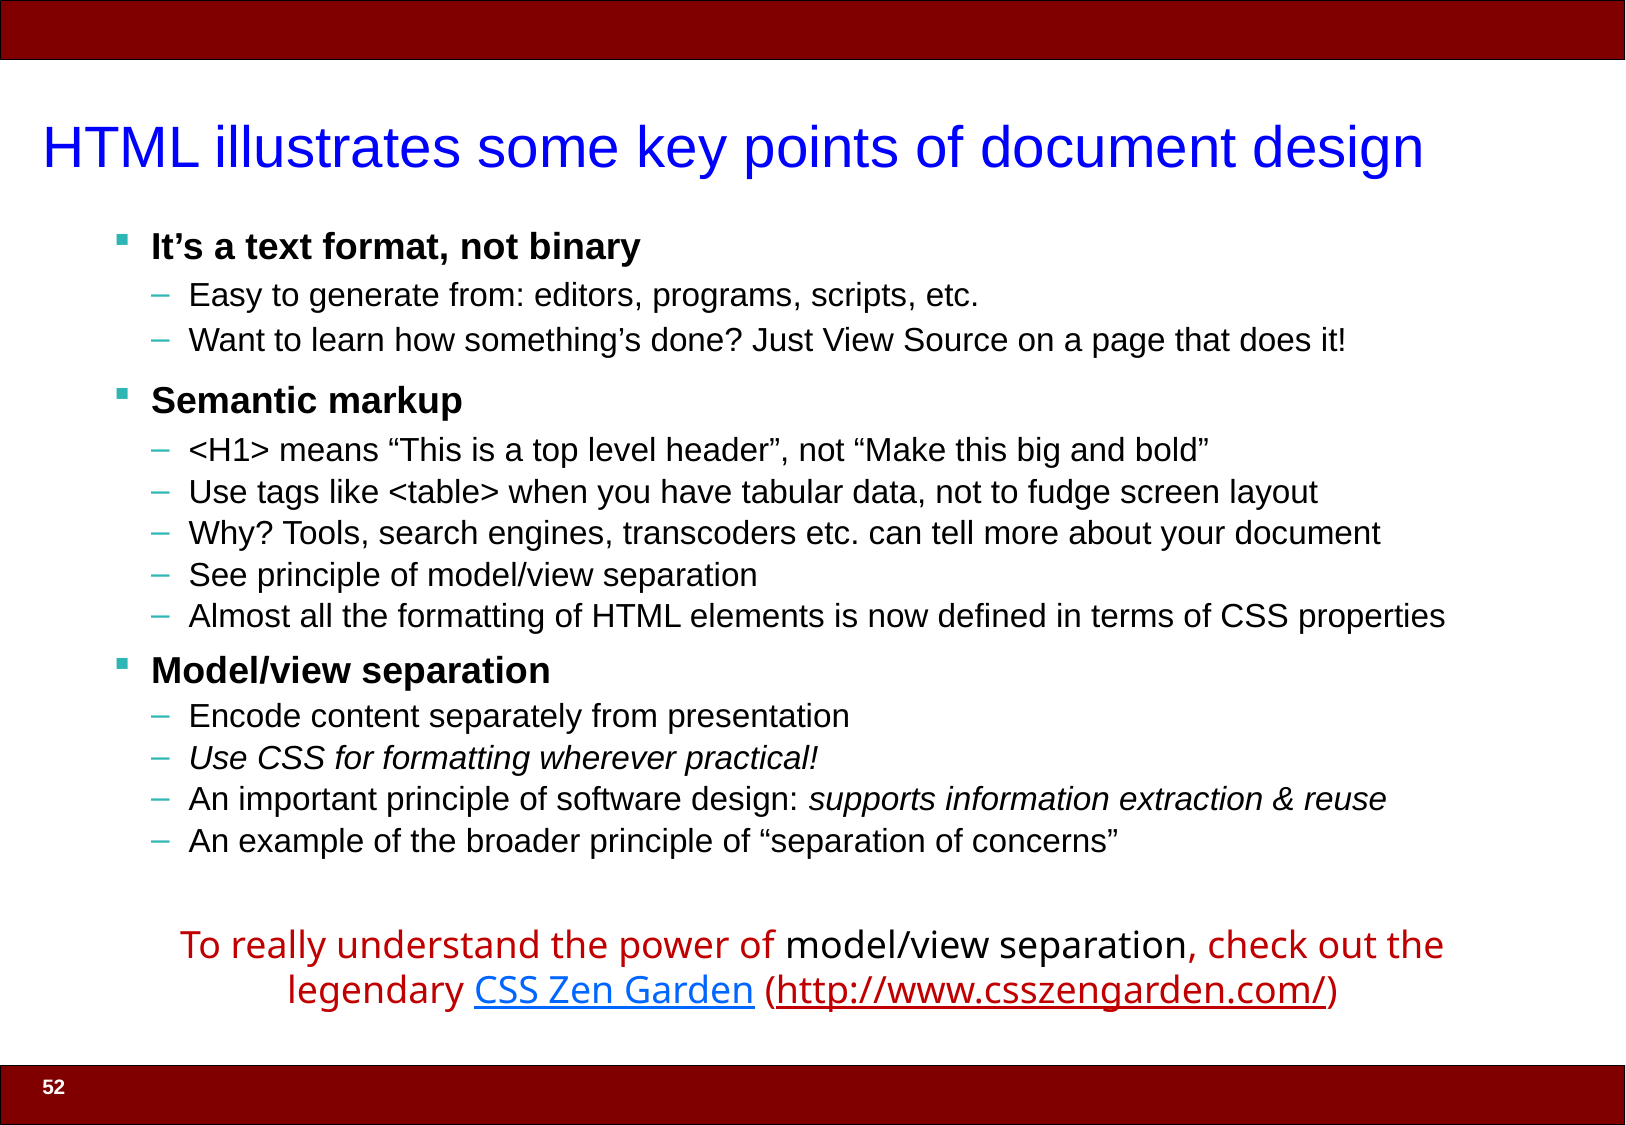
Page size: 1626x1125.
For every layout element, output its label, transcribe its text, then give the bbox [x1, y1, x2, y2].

title HTML illustrates some key points of document design [27, 105, 1493, 188]
slide_number 52 [27, 1066, 207, 1119]
list It’s a text format, not binary Easy to generate from: editors, programs, scripts, etc. Want to learn how something’s done? Just View Source on a page that does it! Semantic markup <H1> means “This is a top level header”, not “Make this big and bold” Use tags like <table> when you have tabular data, not to fudge screen layout Why? Tools, search engines, transcoders etc. can tell more about your document See principle of model/view separation Almost all the formatting of HTML elements is now defined in terms of CSS properties Model/view separation Encode content separately from presentation Use CSS for formatting wherever practical! An important principle of software design: supports information extraction & reuse An example of the broader principle of “separation of concerns” [98, 214, 1490, 902]
text_box To really understand the power of model/view separation, check out the legendary CSS Zen Garden (http://www.csszengarden.com/) [124, 913, 1501, 1025]
